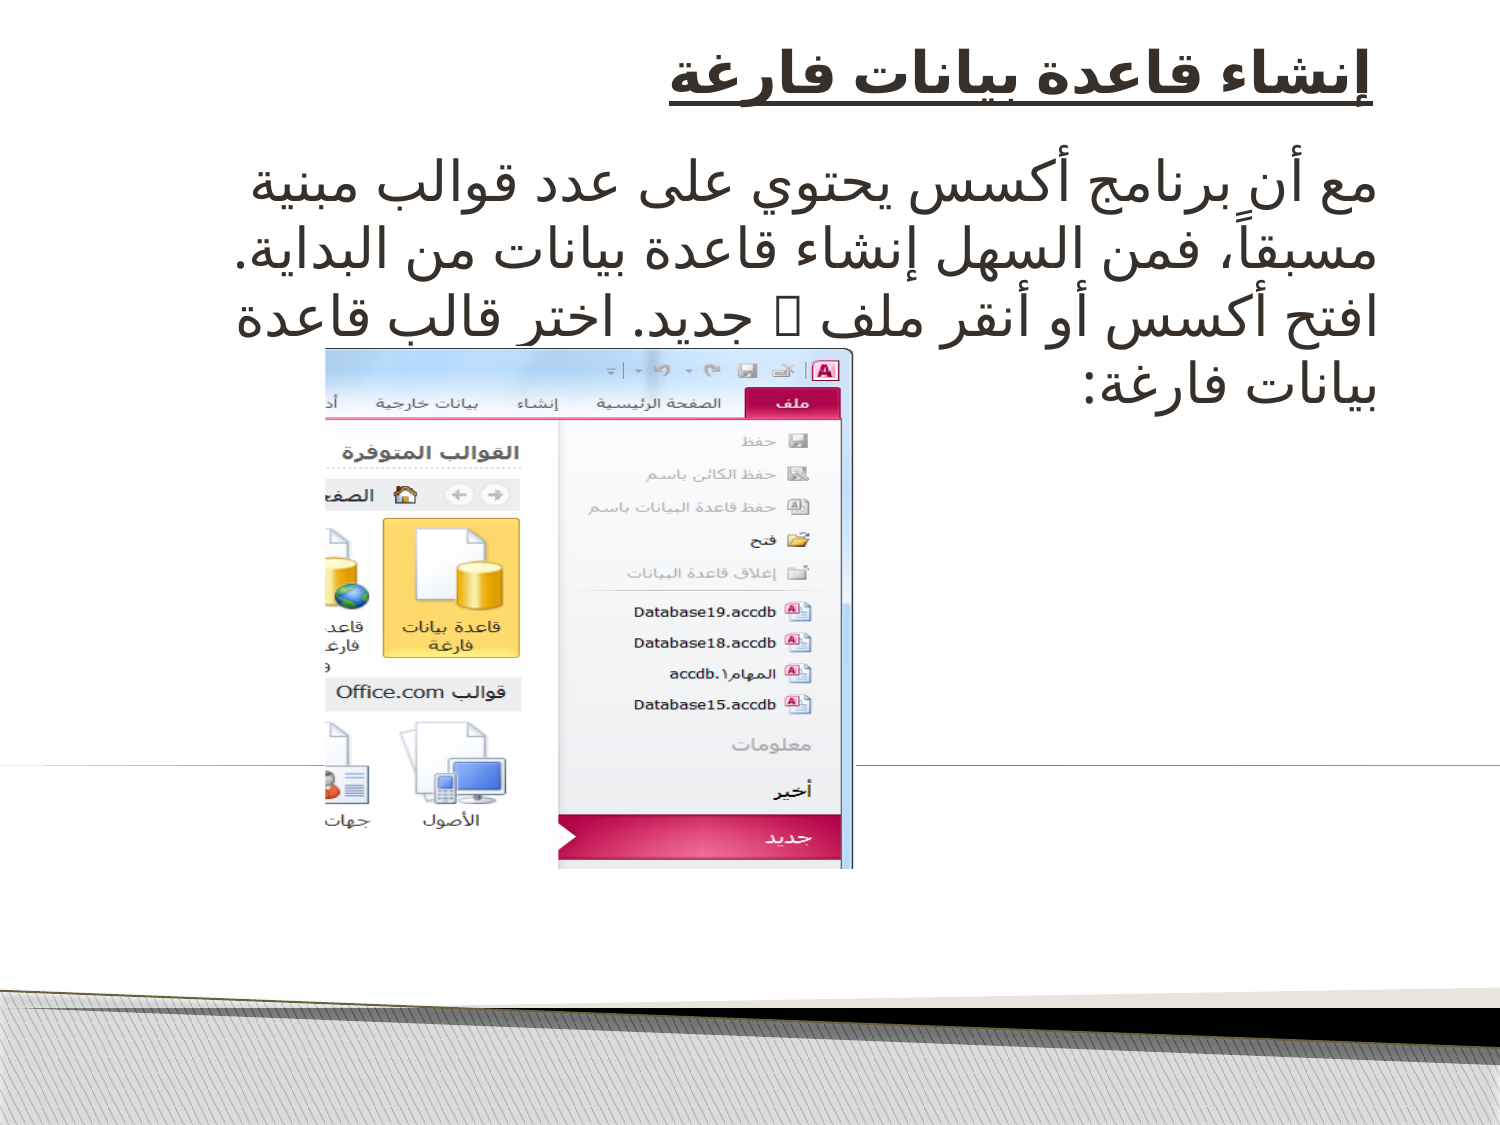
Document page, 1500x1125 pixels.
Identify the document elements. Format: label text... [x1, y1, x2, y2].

picture [324, 346, 856, 870]
subtitle مع أن برنامج أكسس يحتوي على عدد قوالب مبنية مسبقاً، فمن السهل إنشاء قاعدة بيانات من البداية. افتح أكسس أو أنقر ملف  جديد. اختر قالب قاعدة بيانات فارغة: [112, 137, 1388, 438]
title إنشاء قاعدة بيانات فارغة [112, 24, 1388, 113]
picture [5, 1008, 1500, 1066]
